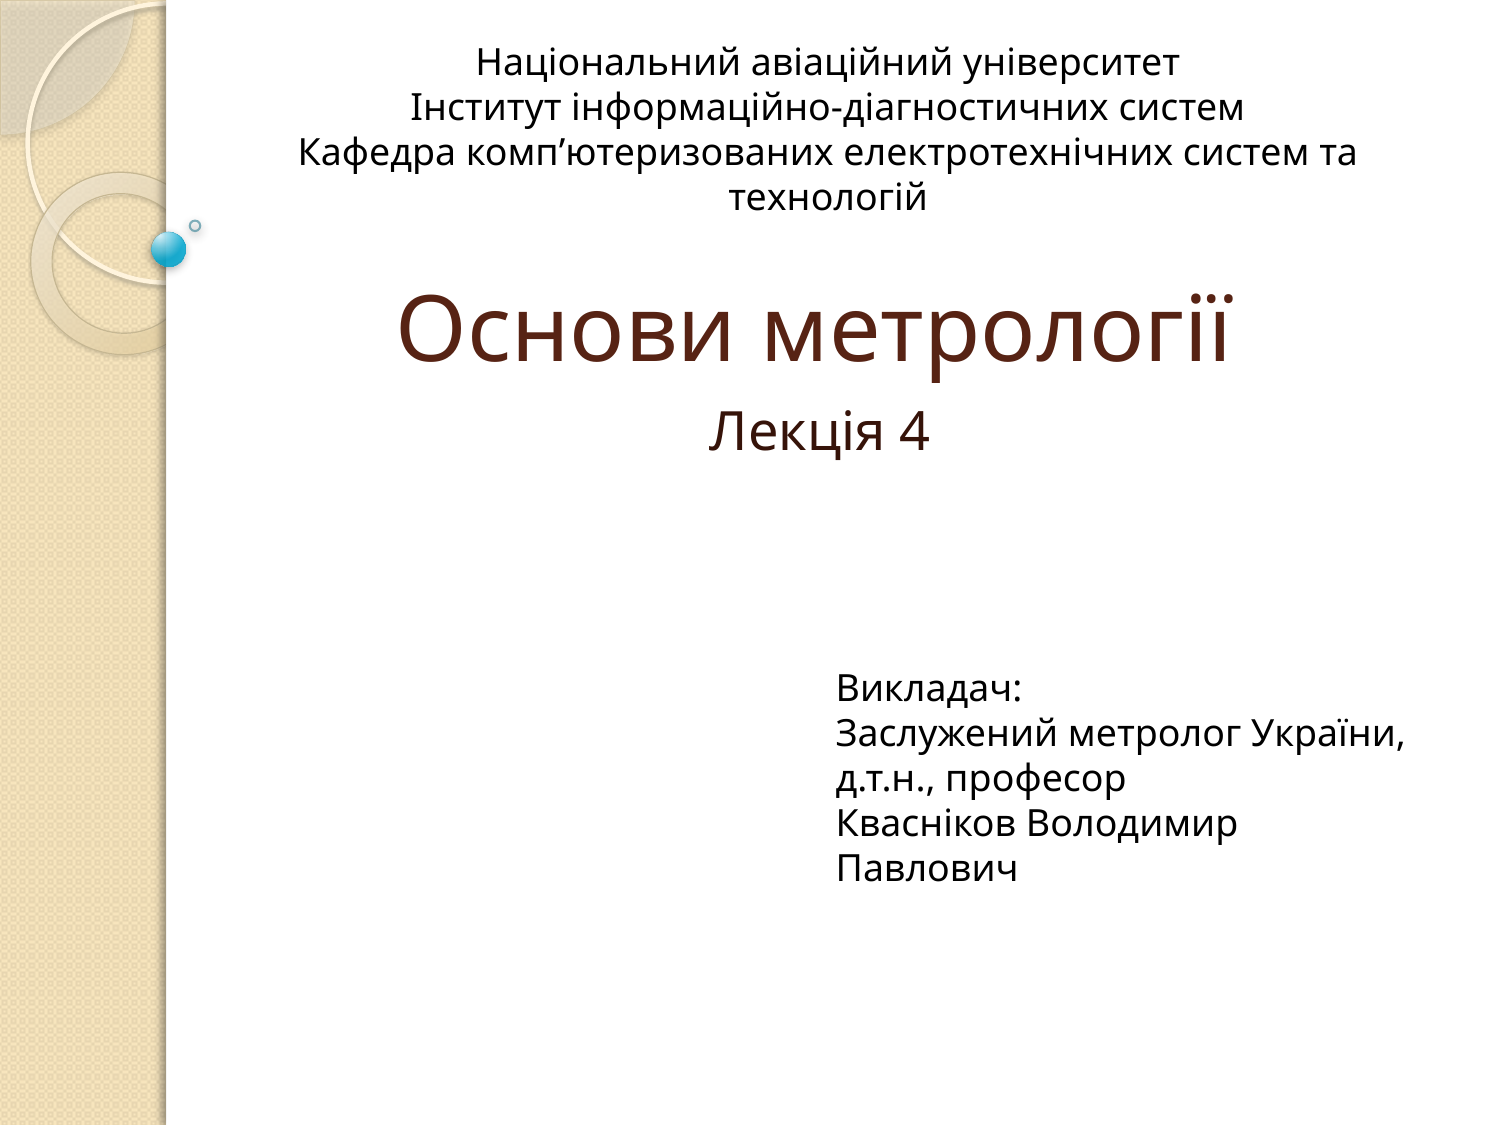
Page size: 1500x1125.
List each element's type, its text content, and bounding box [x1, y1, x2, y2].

title Основи метрології [206, 252, 1422, 387]
subtitle Лекція 4 [206, 390, 1422, 504]
text_box Національний авіаційний університет Інститут інформаційно-діагностичних систем Кафедра комп’ютеризованих електротехнічних систем та технологій [206, 30, 1450, 226]
text_box Викладач: Заслужений метролог України, д.т.н., професор Квасніков Володимир Павлович [820, 656, 1422, 897]
